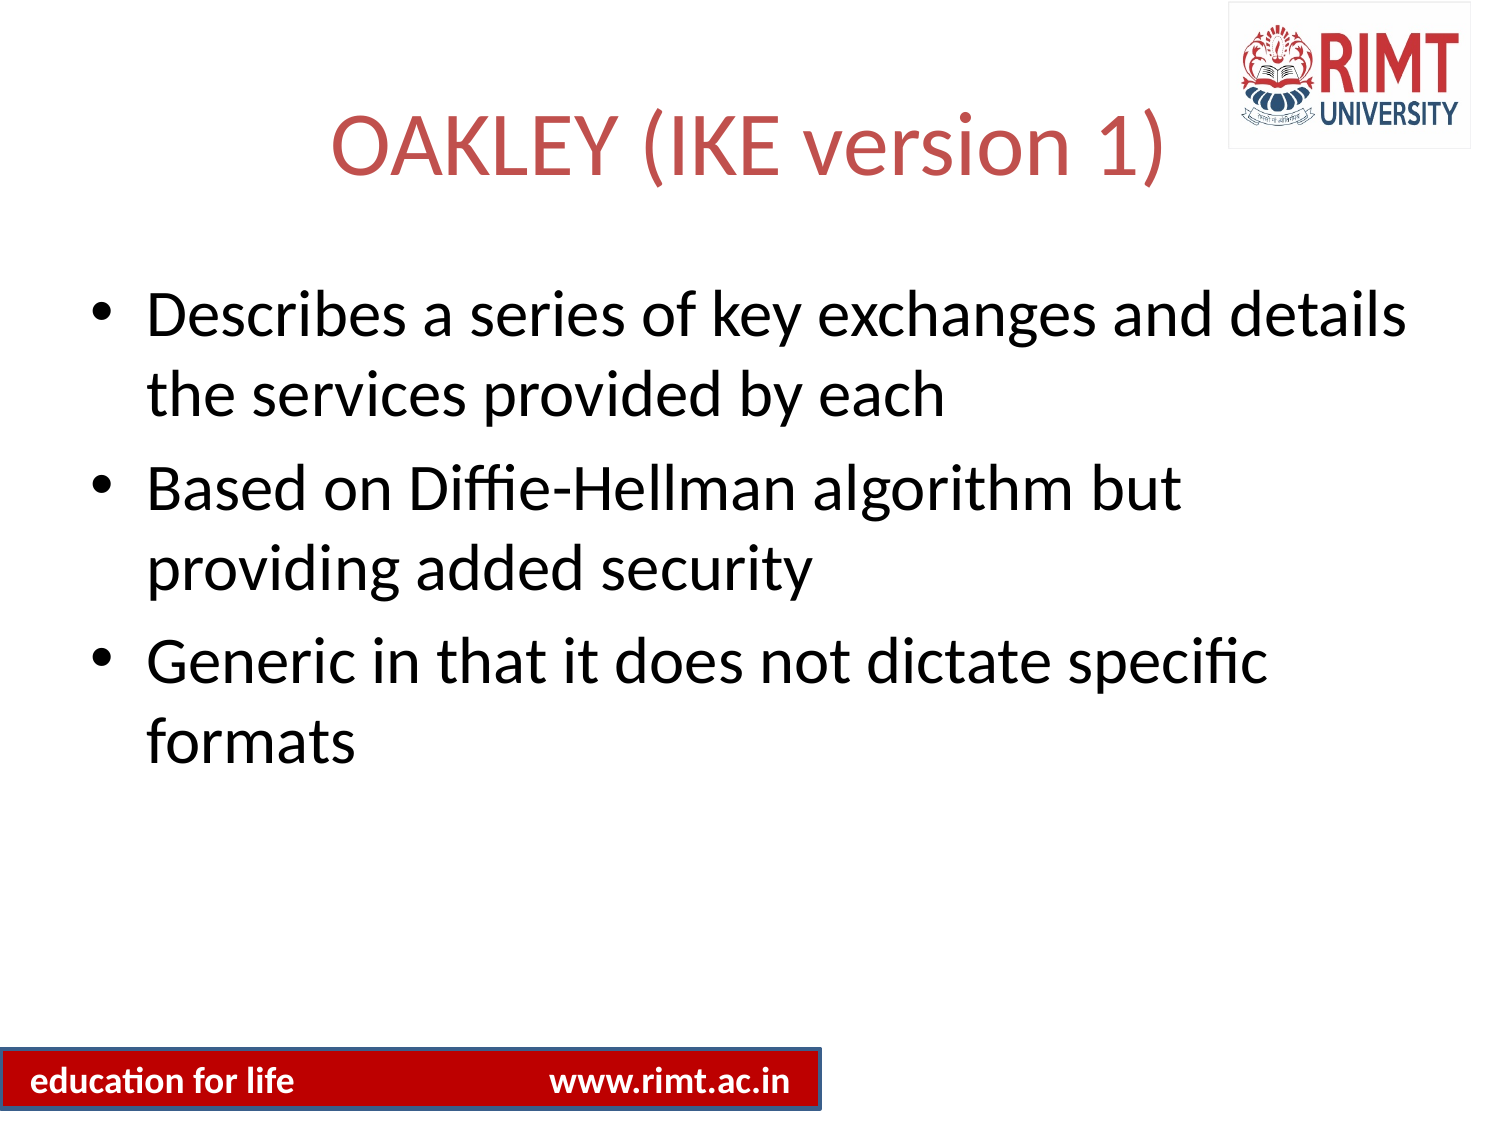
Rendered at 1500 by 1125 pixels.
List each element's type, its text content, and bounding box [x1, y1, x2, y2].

text_box education for life www.rimt.ac.in [0, 1047, 822, 1111]
title OAKLEY (IKE version 1) [75, 45, 1425, 233]
picture [1227, 1, 1471, 149]
list Describes a series of key exchanges and details the services provided by each Based on Diffie-Hellman algorithm but providing added security Generic in that it does not dictate specific formats [75, 262, 1425, 1005]
